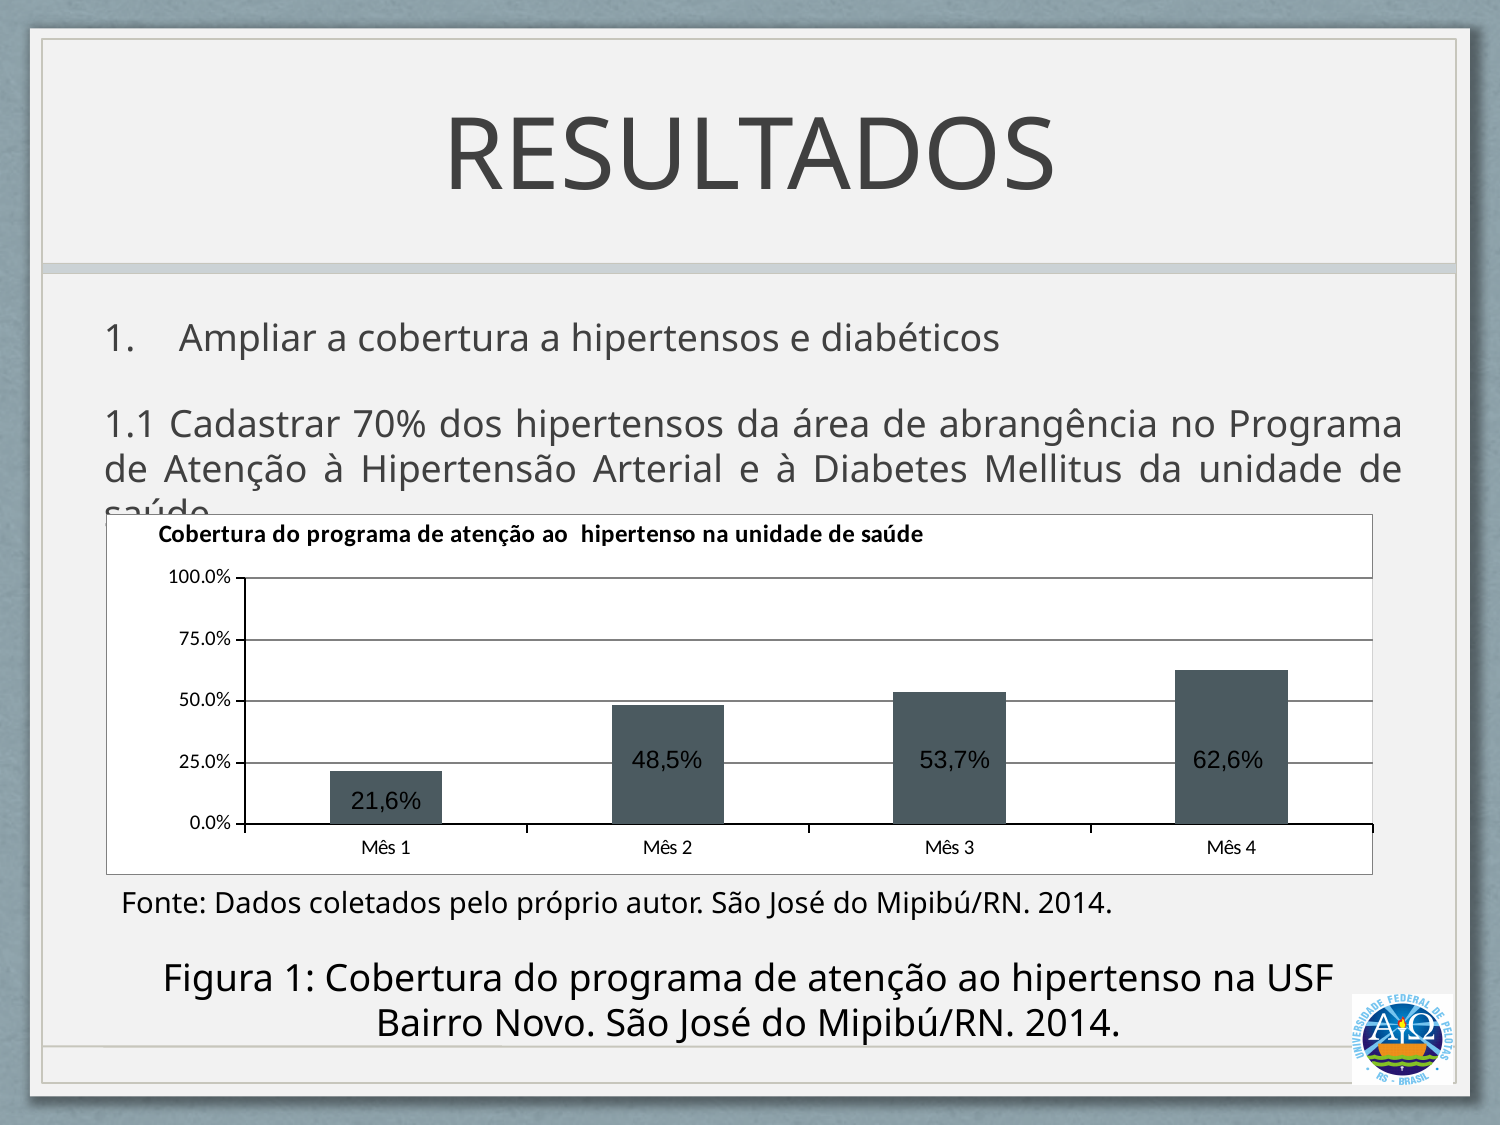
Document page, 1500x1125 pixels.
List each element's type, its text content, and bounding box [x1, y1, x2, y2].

title RESULTADOS [147, 40, 1353, 260]
picture [1352, 994, 1454, 1086]
chart [105, 513, 1375, 876]
text_box Fonte: Dados coletados pelo próprio autor. São José do Mipibú/RN. 2014. Figura 1: Cobertura do programa de atenção ao hipertenso na USF Bairro Novo. São José do Mipibú/RN. 2014. [106, 881, 1391, 1052]
list Ampliar a cobertura a hipertensos e diabéticos 1.1 Cadastrar 70% dos hipertensos da área de abrangência no Programa de Atenção à Hipertensão Arterial e à Diabetes Mellitus da unidade de saúde. [88, 306, 1420, 515]
